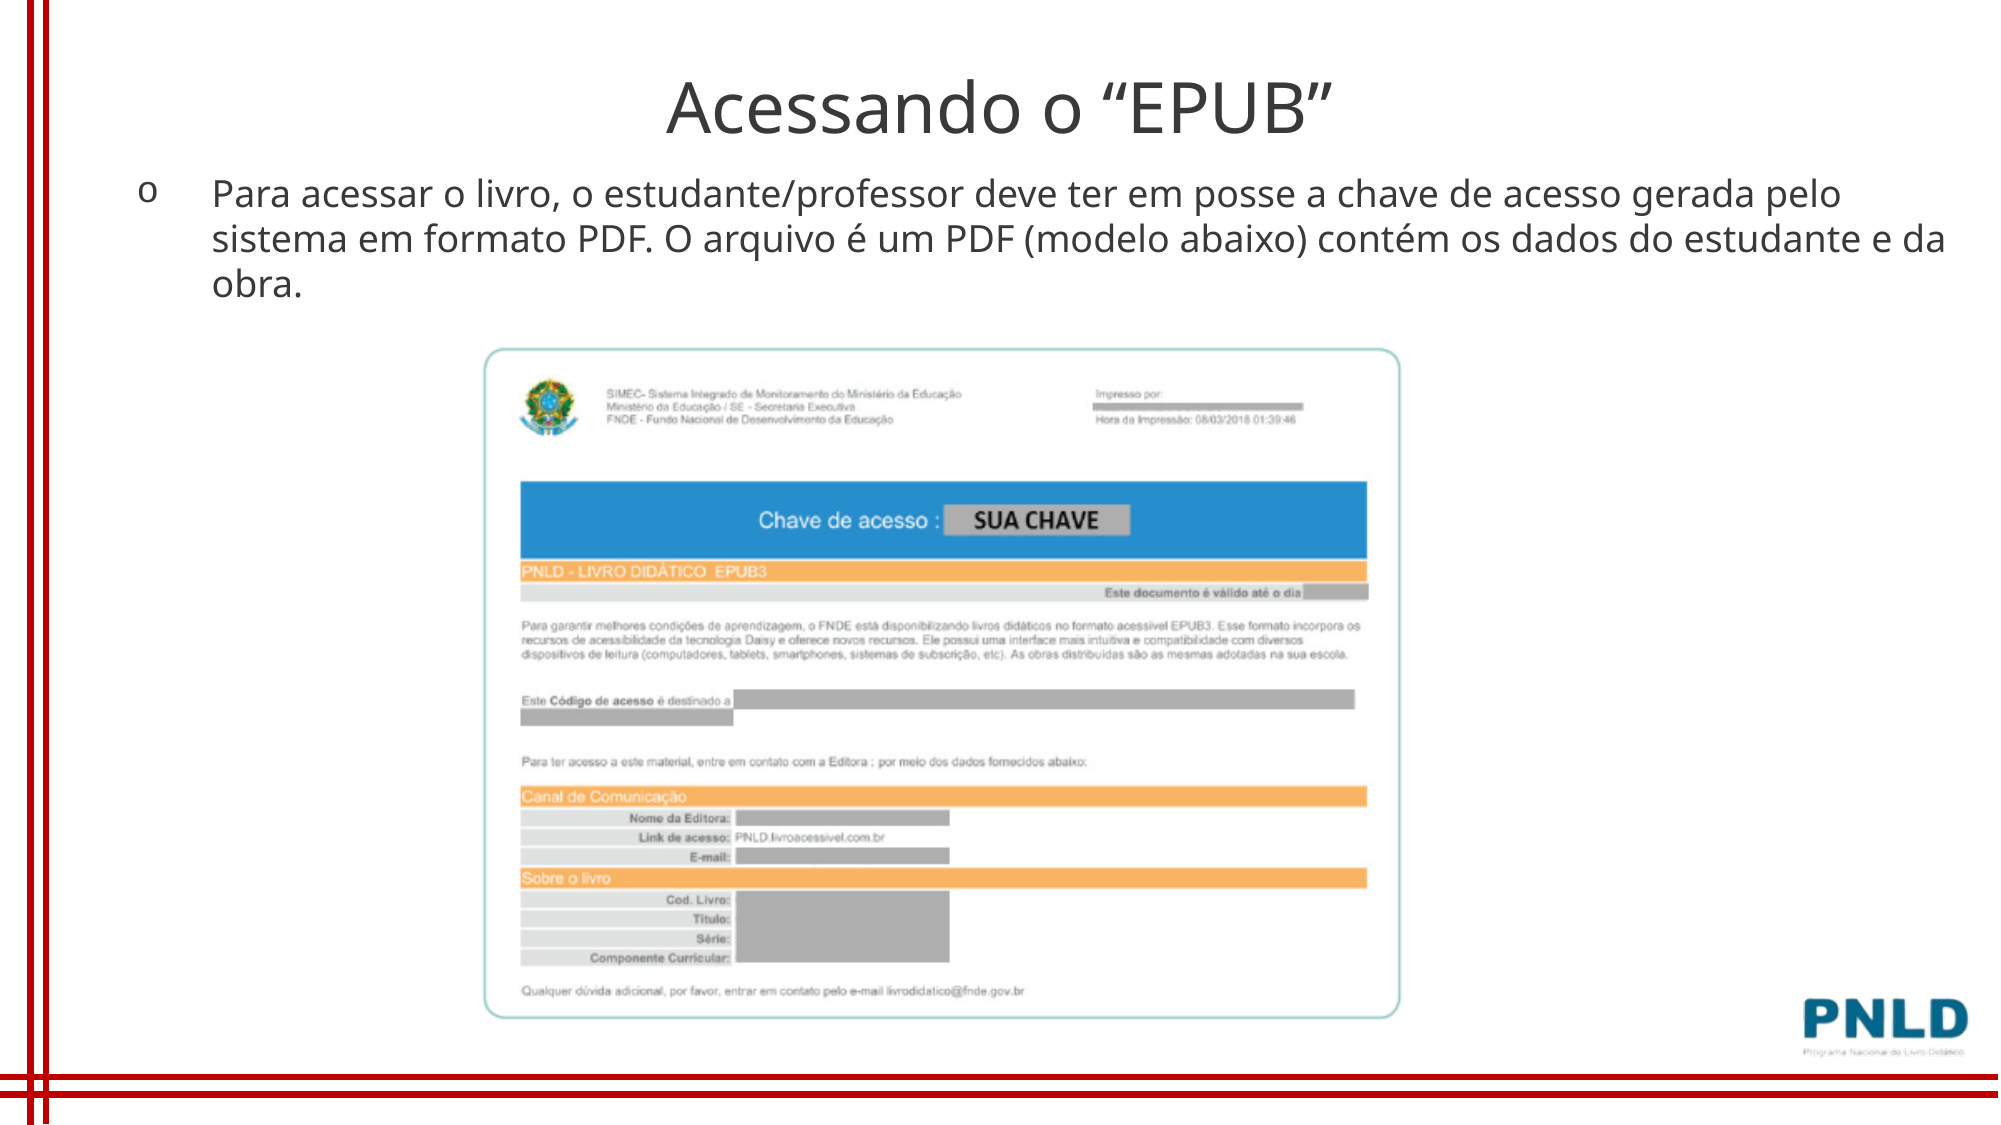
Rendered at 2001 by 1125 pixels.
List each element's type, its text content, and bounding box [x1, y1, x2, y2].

text_box Para acessar o livro, o estudante/professor deve ter em posse a chave de acesso gerada pelo sistema em formato PDF. O arquivo é um PDF (modelo abaixo) contém os dados do estudante e da obra. [121, 162, 1970, 312]
picture [466, 330, 1424, 1041]
picture [1755, 977, 1998, 1073]
title Acessando o “EPUB” [137, 2, 1863, 162]
